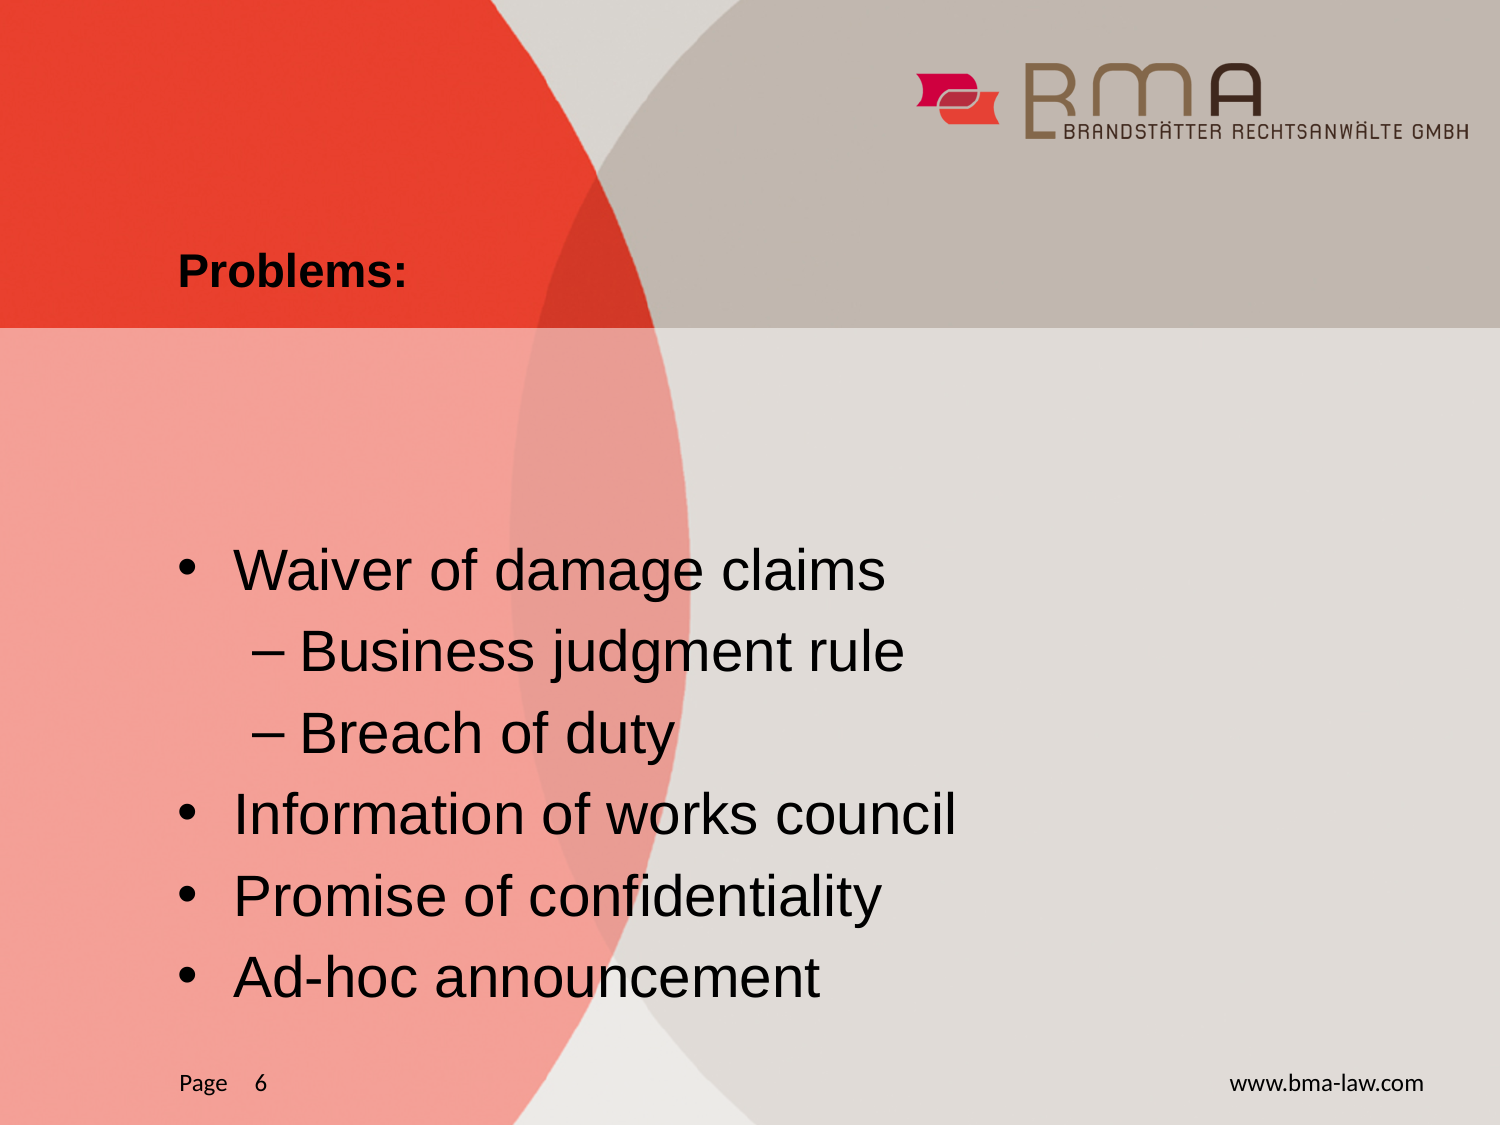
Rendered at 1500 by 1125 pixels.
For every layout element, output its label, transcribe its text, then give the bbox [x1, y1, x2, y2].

picture [0, 0, 1500, 1125]
list Waiver of damage claims Business judgment rule Breach of duty Information of works council Promise of confidentiality Ad-hoc announcement [162, 361, 1413, 1025]
title Problems: [162, 174, 1413, 361]
slide_number 6 [239, 1051, 453, 1112]
